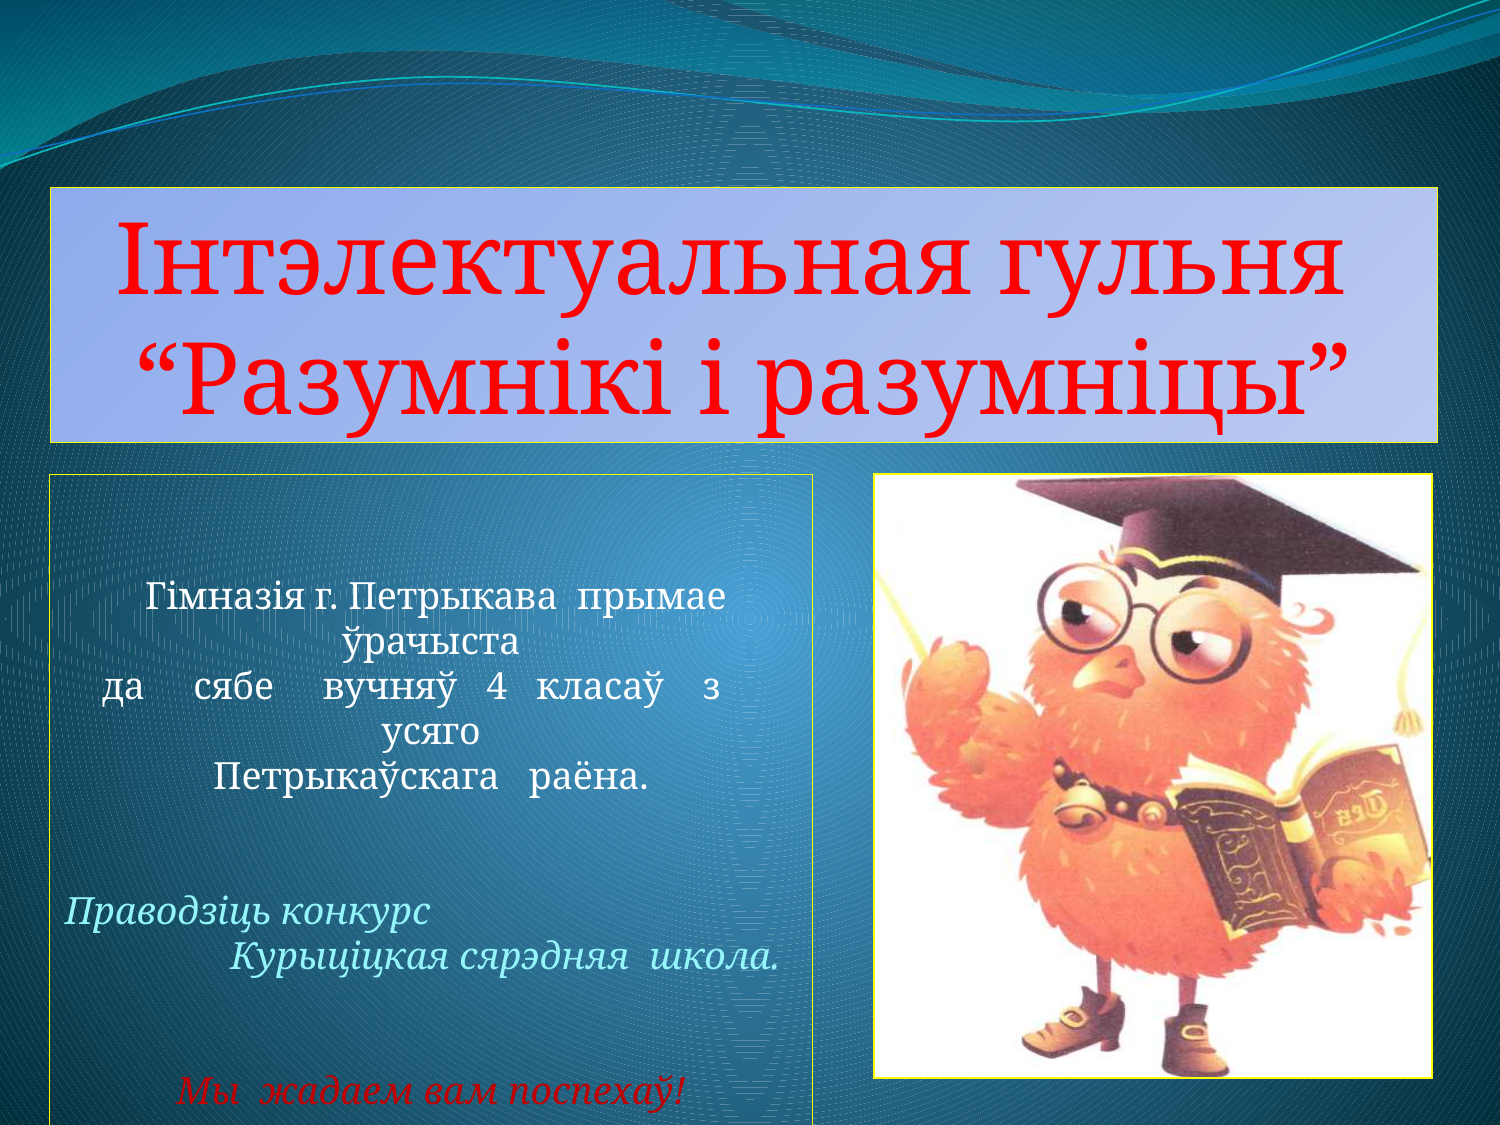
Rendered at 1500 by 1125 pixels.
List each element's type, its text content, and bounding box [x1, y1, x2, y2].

picture [874, 474, 1432, 1078]
title [87, 443, 1376, 525]
text_box Інтэлектуальная гульня “Разумнікі і разумніцы” [50, 187, 1438, 443]
text_box Гімназія г. Петрыкава прымае ўрачыста да сябе вучняў 4 класаў з усяго Петрыкаўскага раёна. Праводзіць конкурс Курыціцкая сярэдняя школа. Мы жадаем вам поспехаў! [49, 474, 813, 1125]
